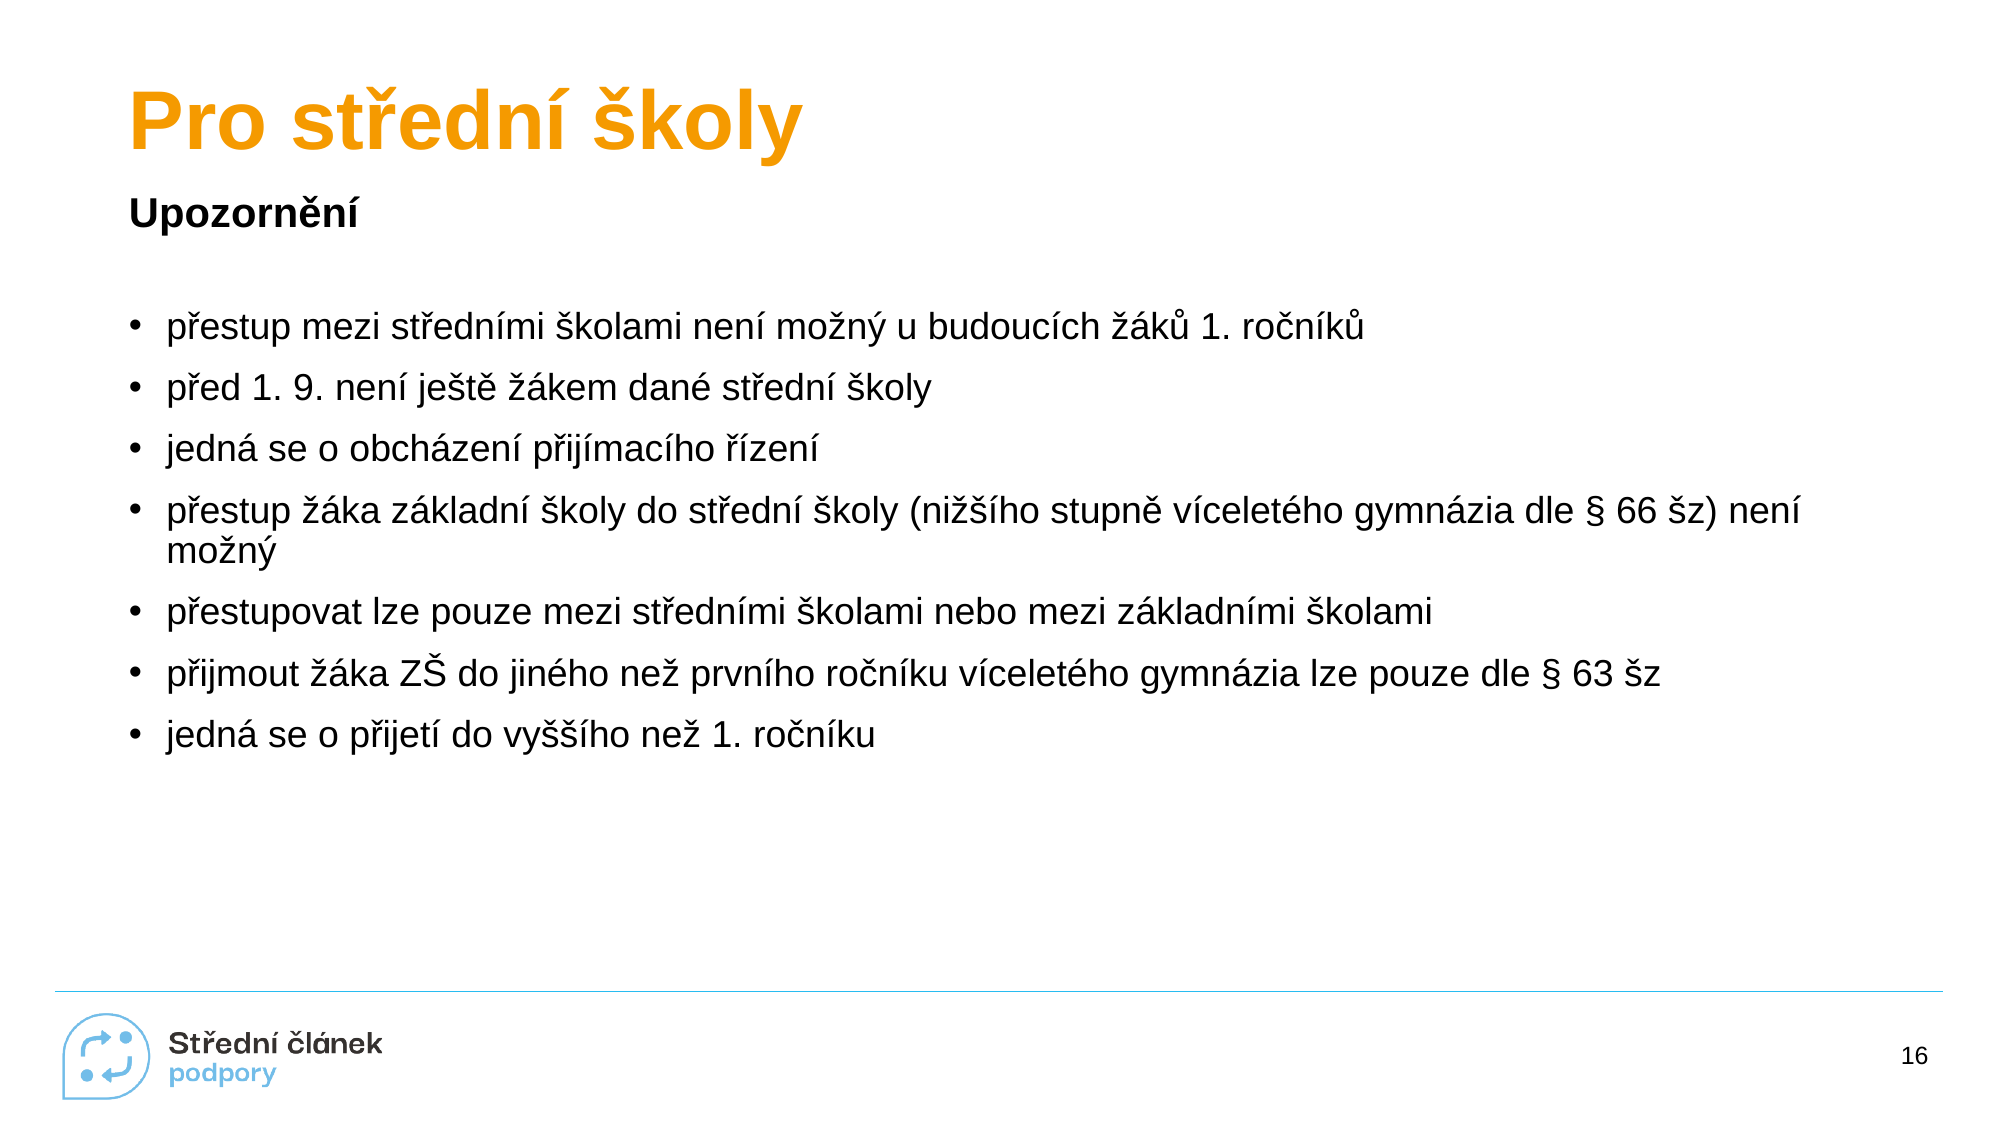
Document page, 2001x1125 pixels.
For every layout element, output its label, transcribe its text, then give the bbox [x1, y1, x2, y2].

slide_number 16 [1826, 1024, 1944, 1085]
list přestup mezi středními školami není možný u budoucích žáků 1. ročníků před 1. 9. není ještě žákem dané střední školy jedná se o obcházení přijímacího řízení přestup žáka základní školy do střední školy (nižšího stupně víceletého gymnázia dle § 66 šz) není možný přestupovat lze pouze mezi středními školami nebo mezi základními školami přijmout žáka ZŠ do jiného než prvního ročníku víceletého gymnázia lze pouze dle § 63 šz jedná se o přijetí do vyššího než 1. ročníku [114, 299, 1898, 952]
title Pro střední školy [114, 59, 1898, 184]
list Upozornění [114, 184, 1898, 244]
picture [55, 997, 383, 1119]
